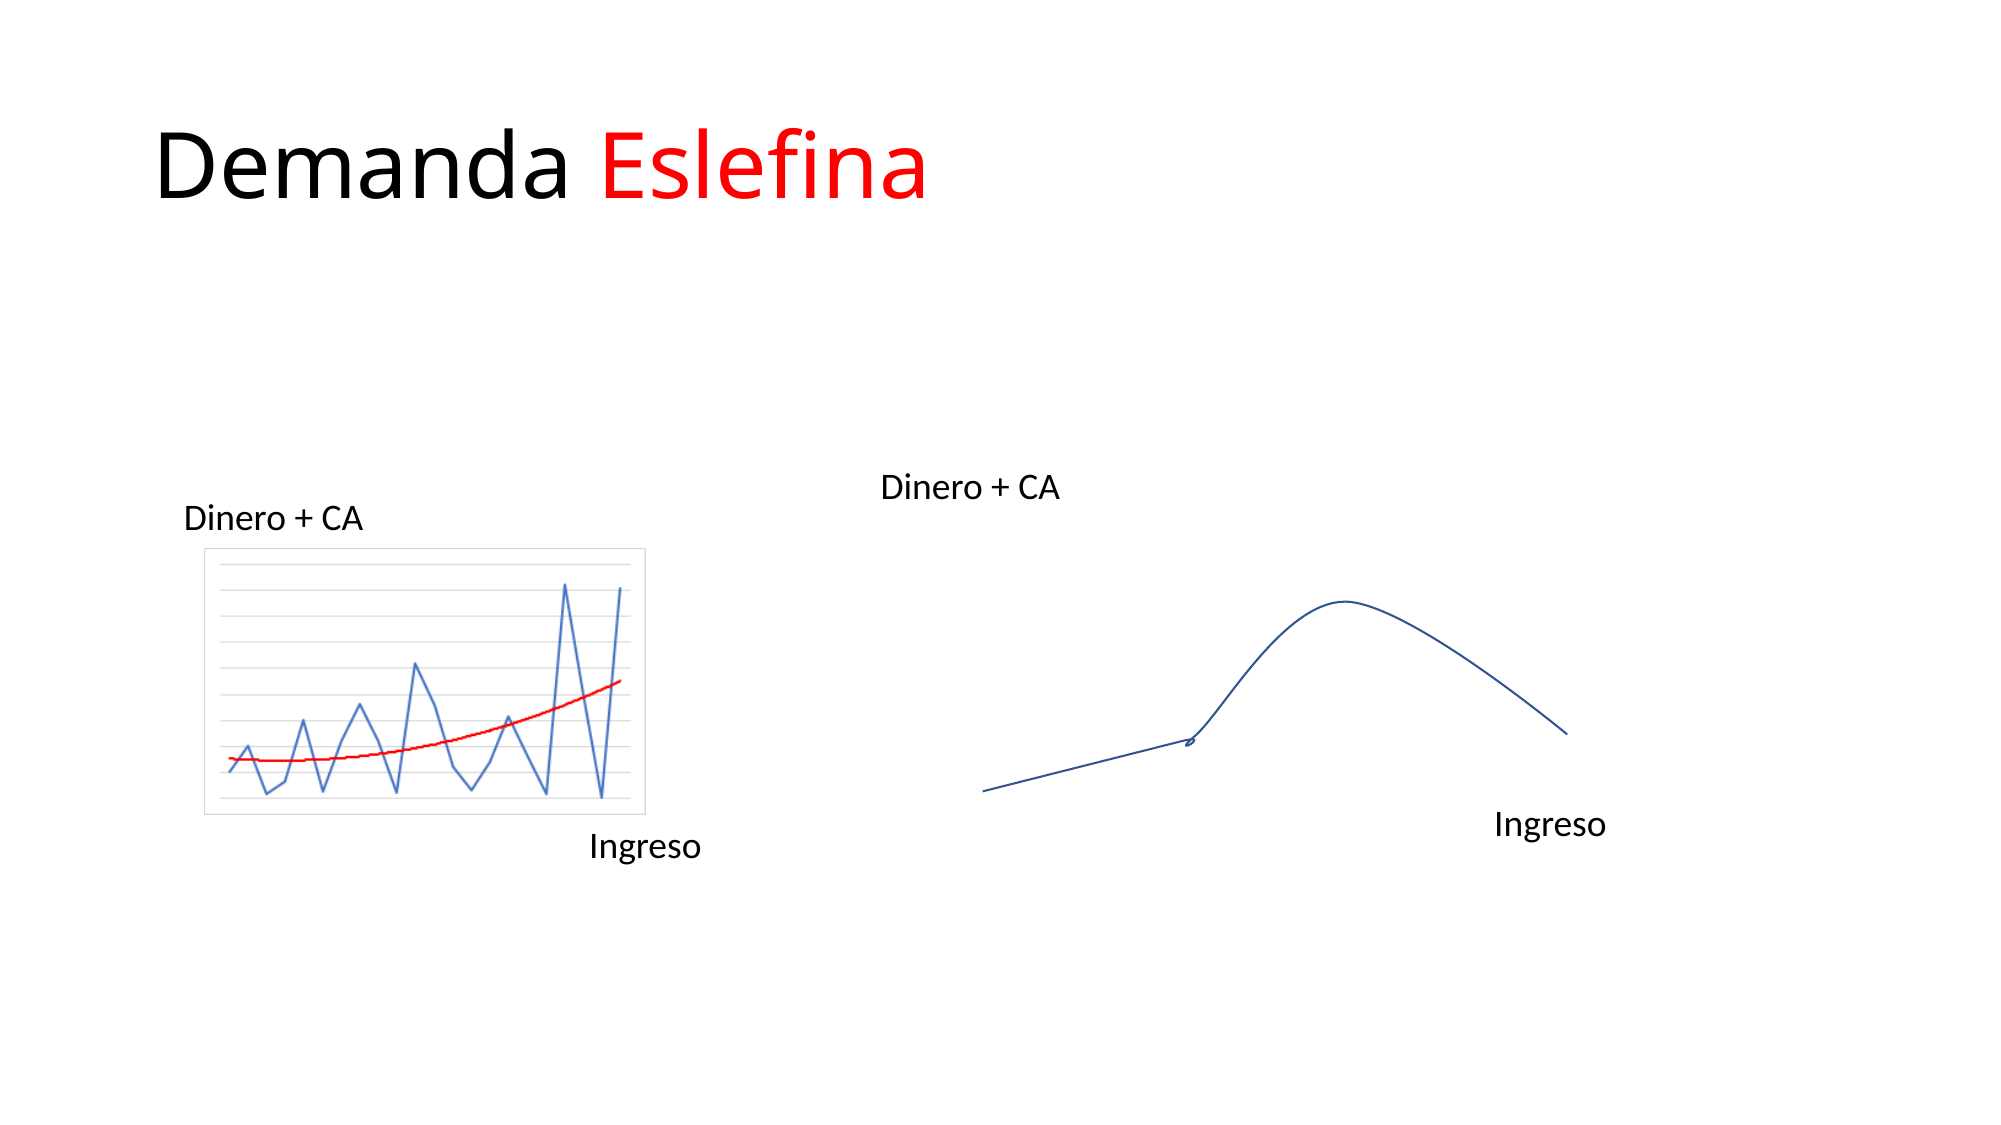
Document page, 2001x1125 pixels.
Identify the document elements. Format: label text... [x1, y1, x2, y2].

title Demanda Eslefina [137, 59, 1863, 278]
text_box Dinero + CA [865, 454, 1076, 515]
text_box Dinero + CA [169, 485, 379, 545]
picture [204, 548, 646, 815]
text_box [982, 600, 1568, 793]
text_box Ingreso [1479, 791, 1671, 852]
text_box Ingreso [574, 814, 717, 874]
